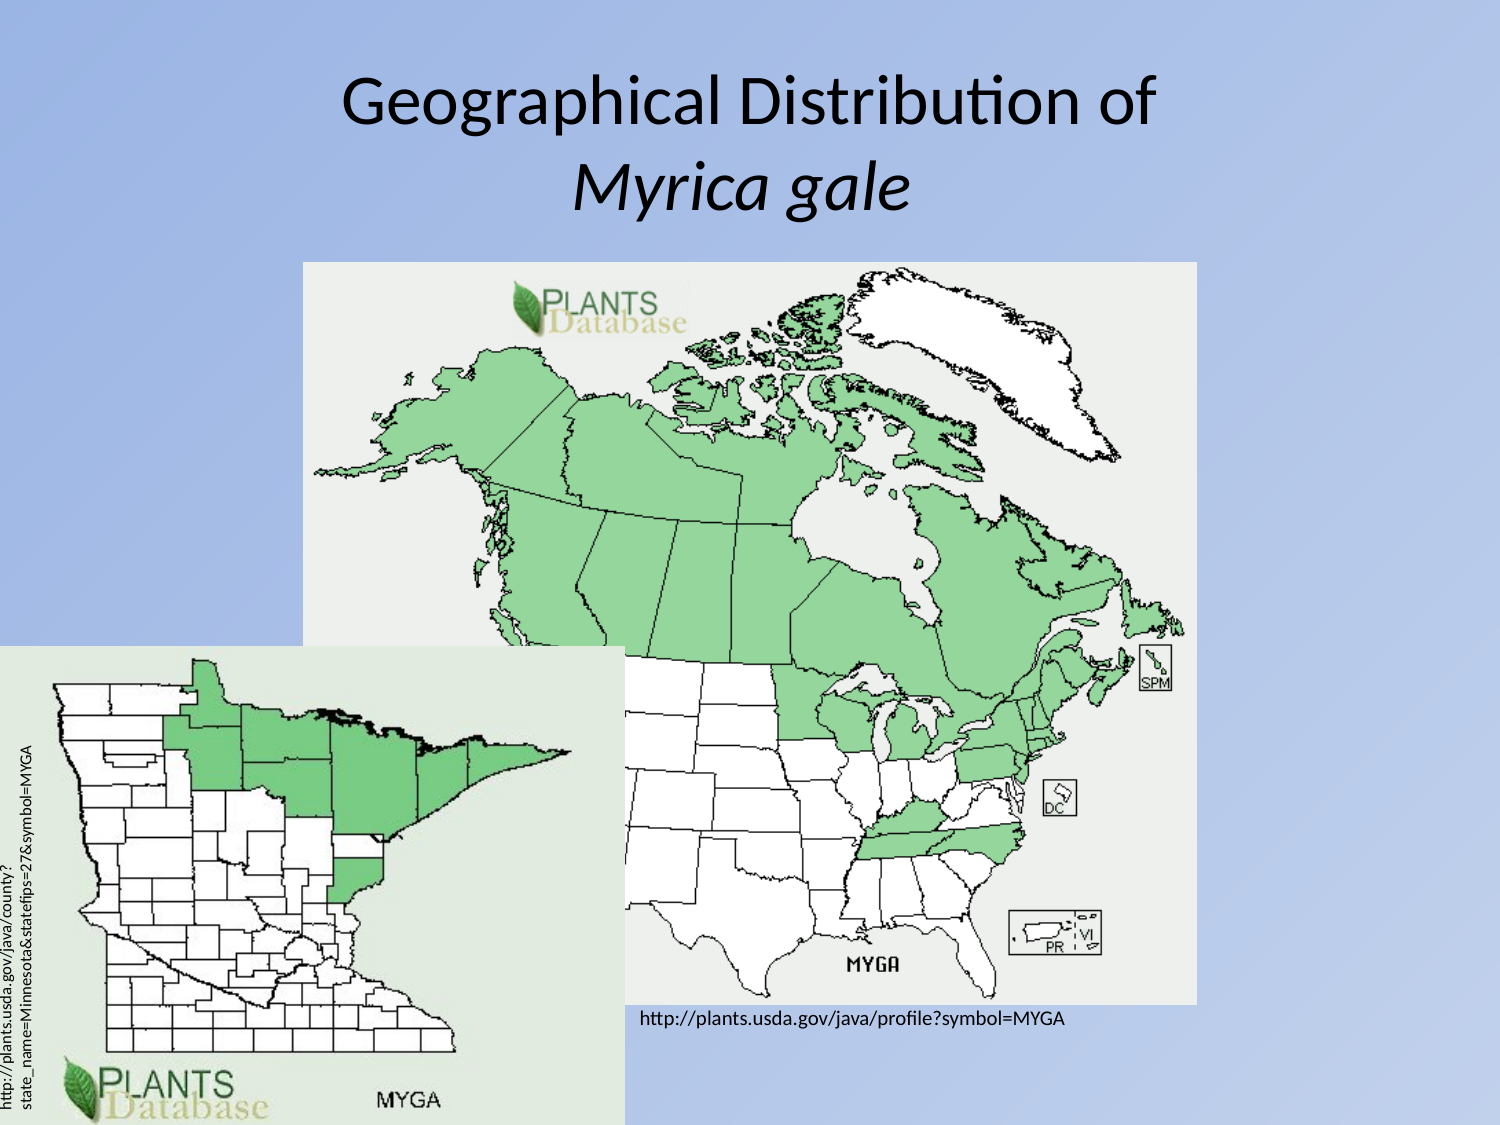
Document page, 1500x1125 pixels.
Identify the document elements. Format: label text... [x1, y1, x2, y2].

title Geographical Distribution of Myrica gale [75, 45, 1425, 233]
text_box http://plants.usda.gov/java/profile?symbol=MYGA [629, 997, 1375, 1037]
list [302, 262, 1198, 1006]
picture [0, 646, 626, 1125]
